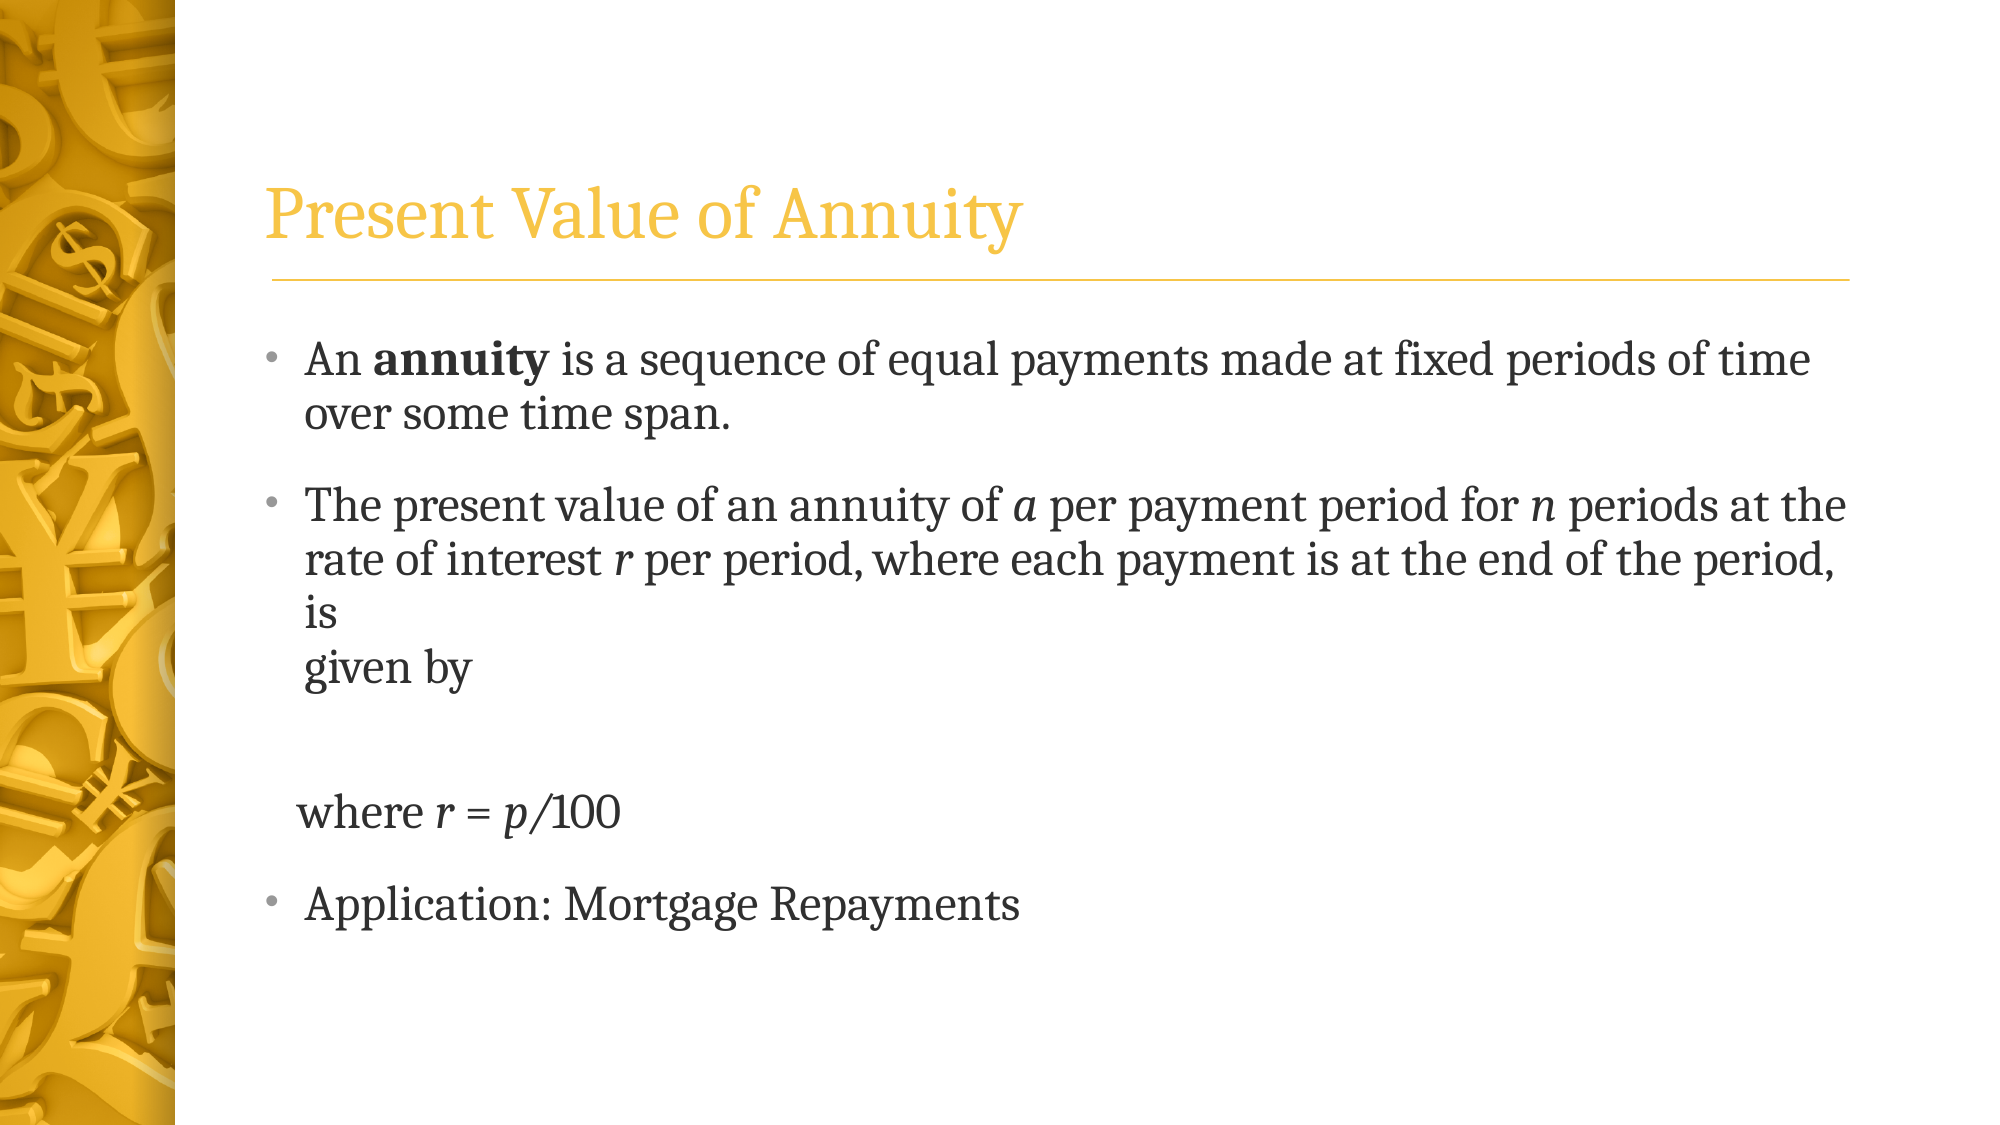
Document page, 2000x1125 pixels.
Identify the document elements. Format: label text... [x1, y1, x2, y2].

title Present Value of Annuity [249, 62, 1863, 263]
picture [0, 0, 175, 1125]
